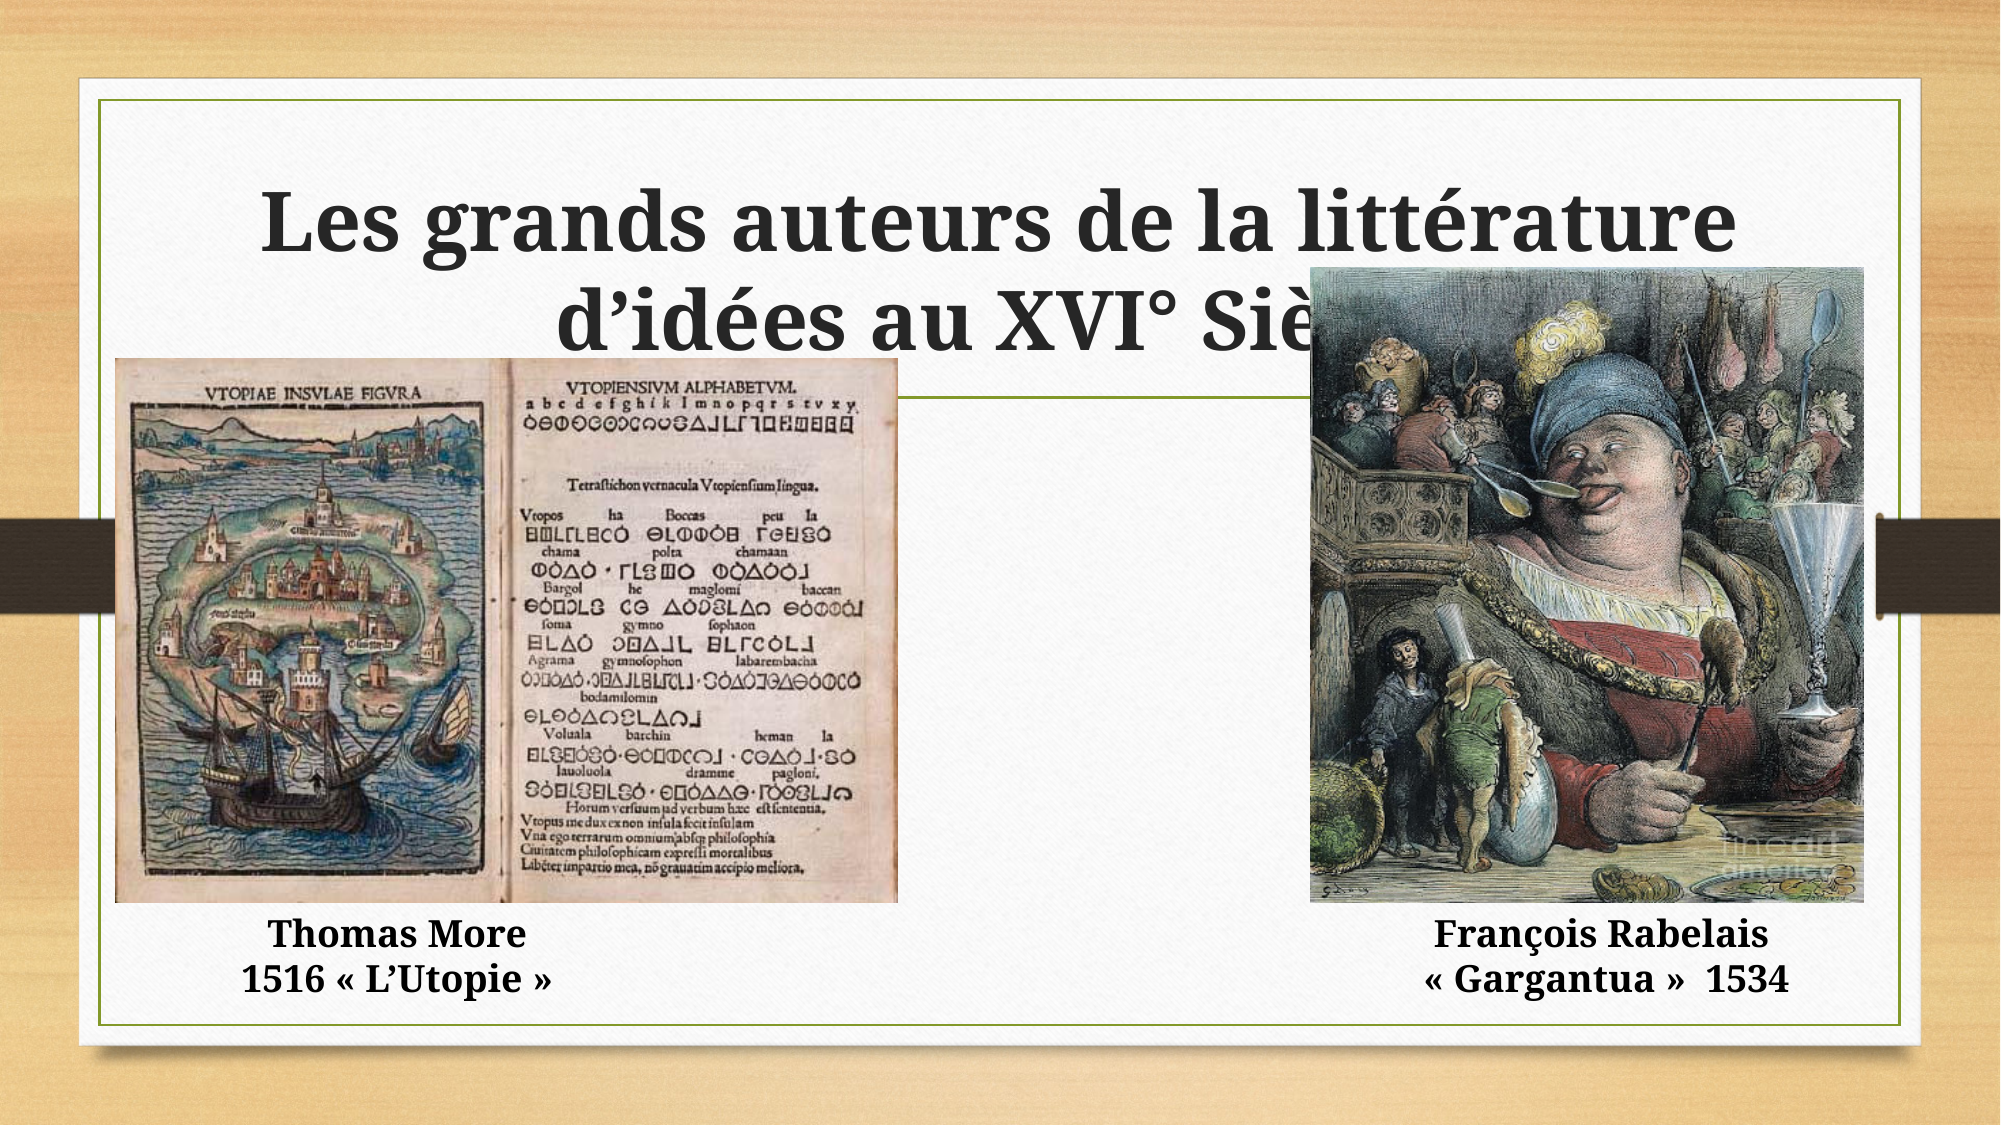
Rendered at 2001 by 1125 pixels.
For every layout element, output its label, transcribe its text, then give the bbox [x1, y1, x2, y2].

picture [0, 0, 2001, 1125]
text_box François Rabelais « Gargantua » 1534 [1310, 902, 1903, 1008]
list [115, 358, 898, 904]
text_box Thomas More 1516 « L’Utopie » [212, 904, 583, 1008]
title Les grands auteurs de la littérature d’idées au XVI° Siècle [212, 161, 1788, 375]
